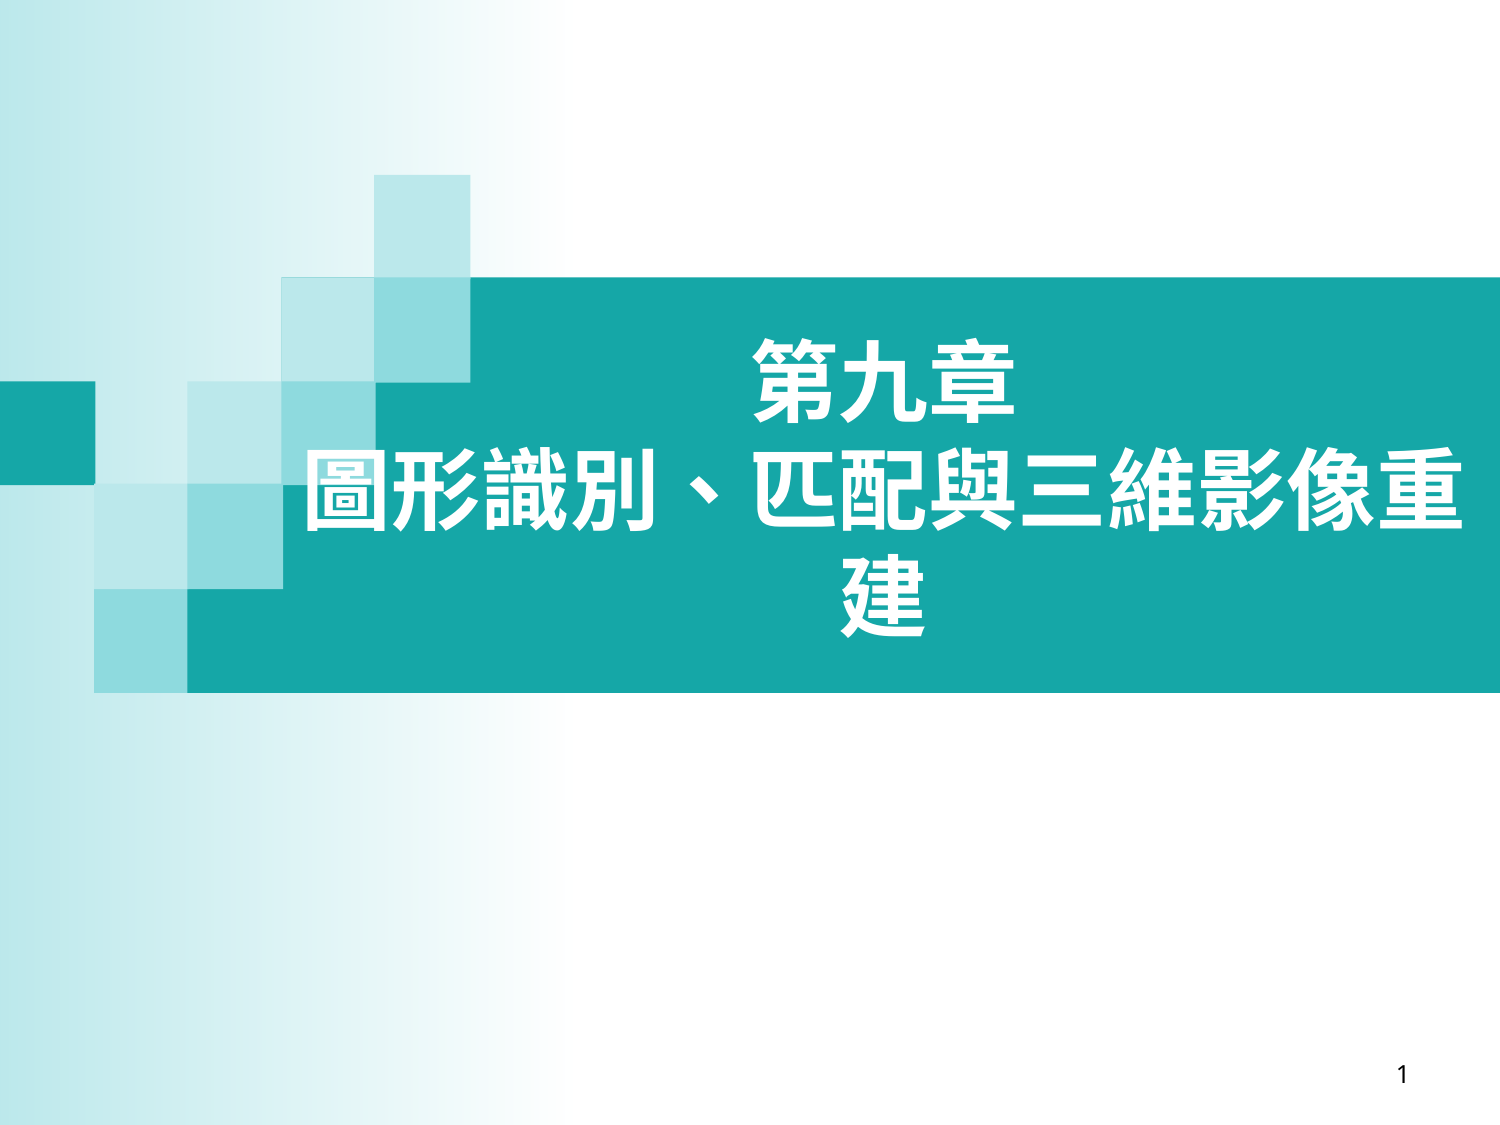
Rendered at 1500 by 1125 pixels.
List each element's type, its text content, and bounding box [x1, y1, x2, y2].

slide_number 1 [1074, 1024, 1426, 1101]
title 第九章 圖形識別、匹配與三維影像重建 [273, 306, 1495, 669]
